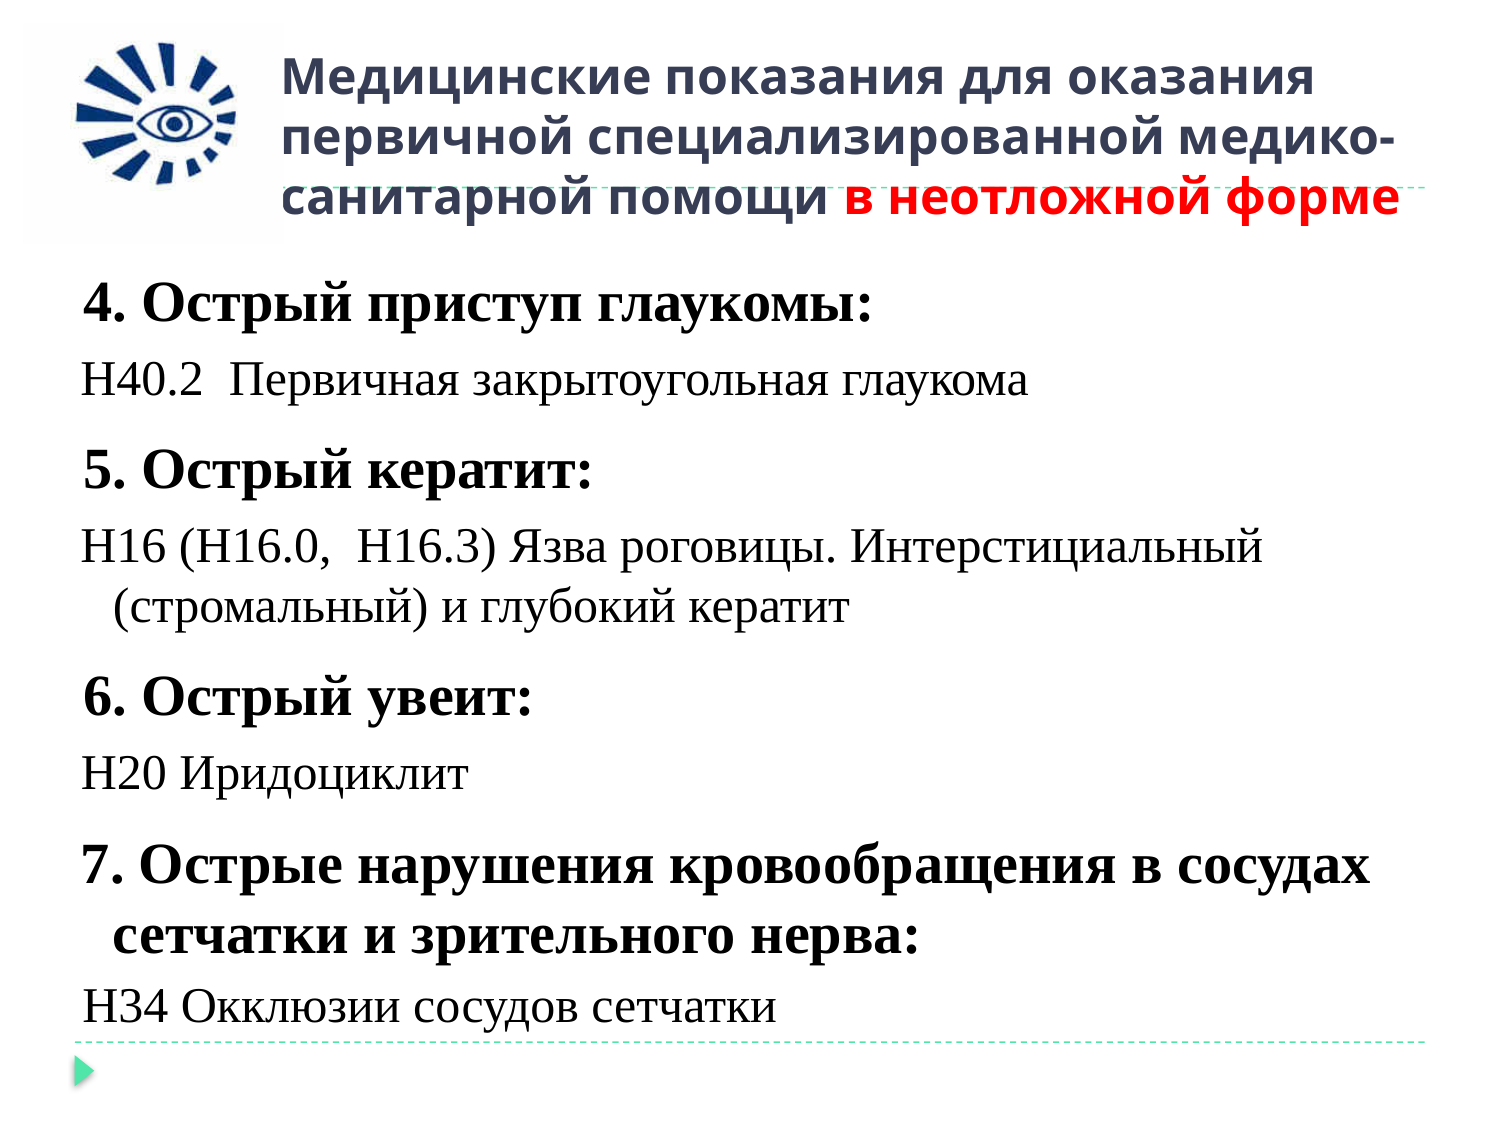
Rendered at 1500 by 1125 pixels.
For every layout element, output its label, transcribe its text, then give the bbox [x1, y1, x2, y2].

picture [23, 23, 284, 244]
title Медицинские показания для оказания первичной специализированной медико-санитарной помощи в неотложной форме [289, 42, 1422, 232]
list 4. Острый приступ глаукомы: Н40.2 Первичная закрытоугольная глаукома 5. Острый кератит: Н16 (Н16.0, Н16.3) Язва роговицы. Интерстициальный (стромальный) и глубокий кератит 6. Острый увеит: Н20 Иридоциклит 7. Острые нарушения кровообращения в сосудах сетчатки и зрительного нерва: Н34 Окклюзии сосудов сетчатки [53, 255, 1500, 1083]
